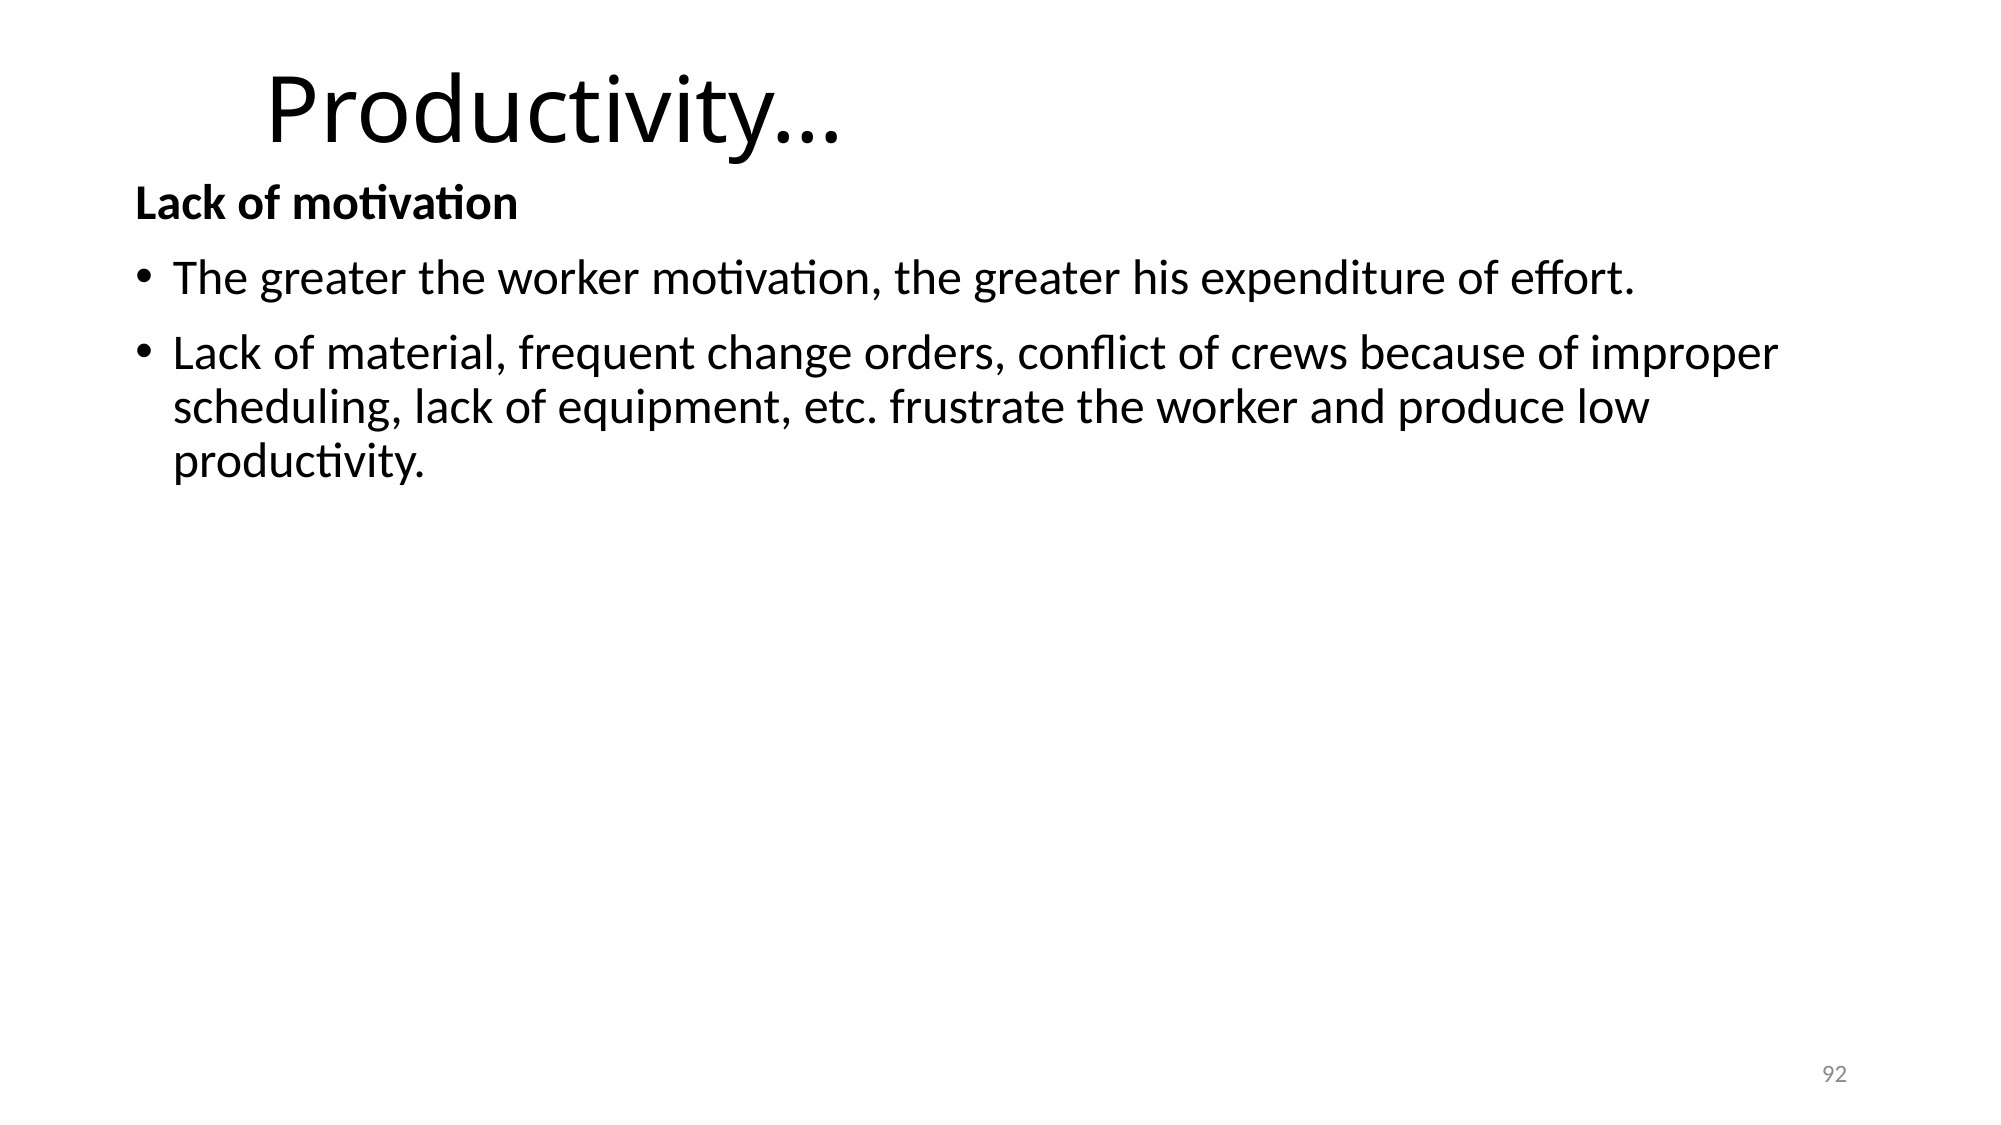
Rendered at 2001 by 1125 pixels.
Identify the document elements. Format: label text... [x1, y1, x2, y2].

list Lack of motivation The greater the worker motivation, the greater his expenditure of effort. Lack of material, frequent change orders, conflict of crews because of improper scheduling, lack of equipment, etc. frustrate the worker and produce low productivity. [120, 169, 1896, 974]
title Productivity… [249, 37, 1750, 169]
slide_number 92 [1412, 1042, 1863, 1103]
